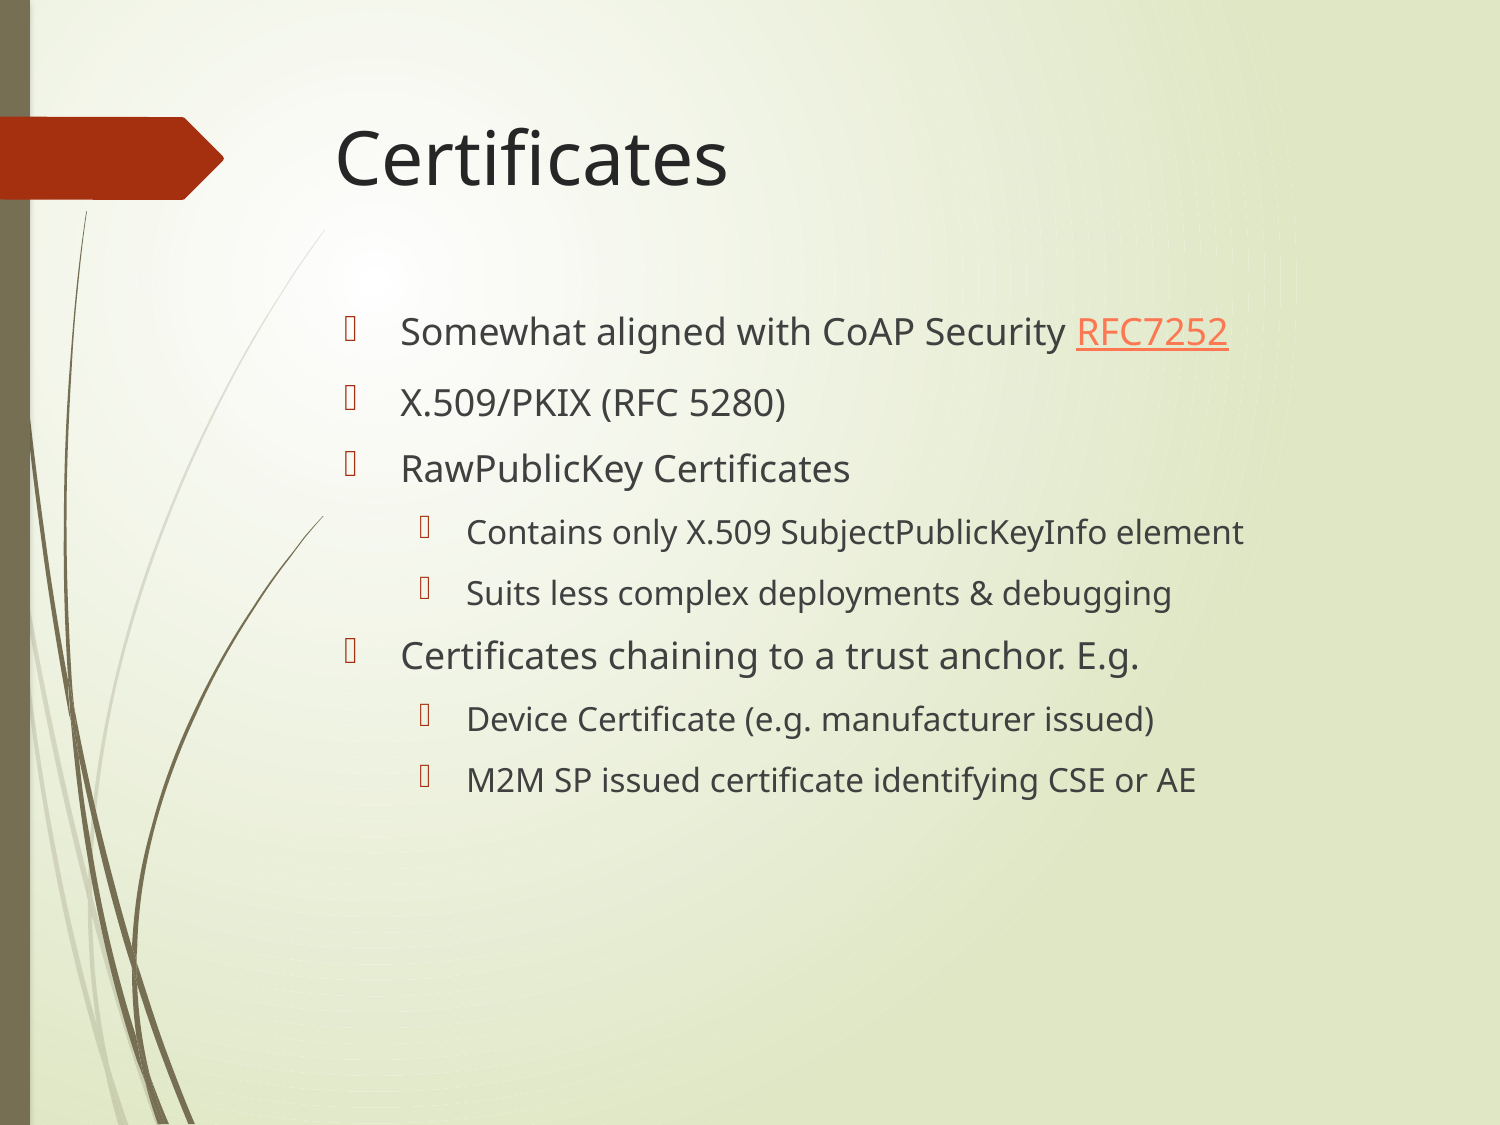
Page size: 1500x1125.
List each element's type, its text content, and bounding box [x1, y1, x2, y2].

title Certificates [319, 102, 1400, 313]
list Somewhat aligned with CoAP Security RFC7252 X.509/PKIX (RFC 5280) RawPublicKey Certificates Contains only X.509 SubjectPublicKeyInfo element Suits less complex deployments & debugging Certificates chaining to a trust anchor. E.g. Device Certificate (e.g. manufacturer issued) M2M SP issued certificate identifying CSE or AE [329, 299, 1438, 950]
